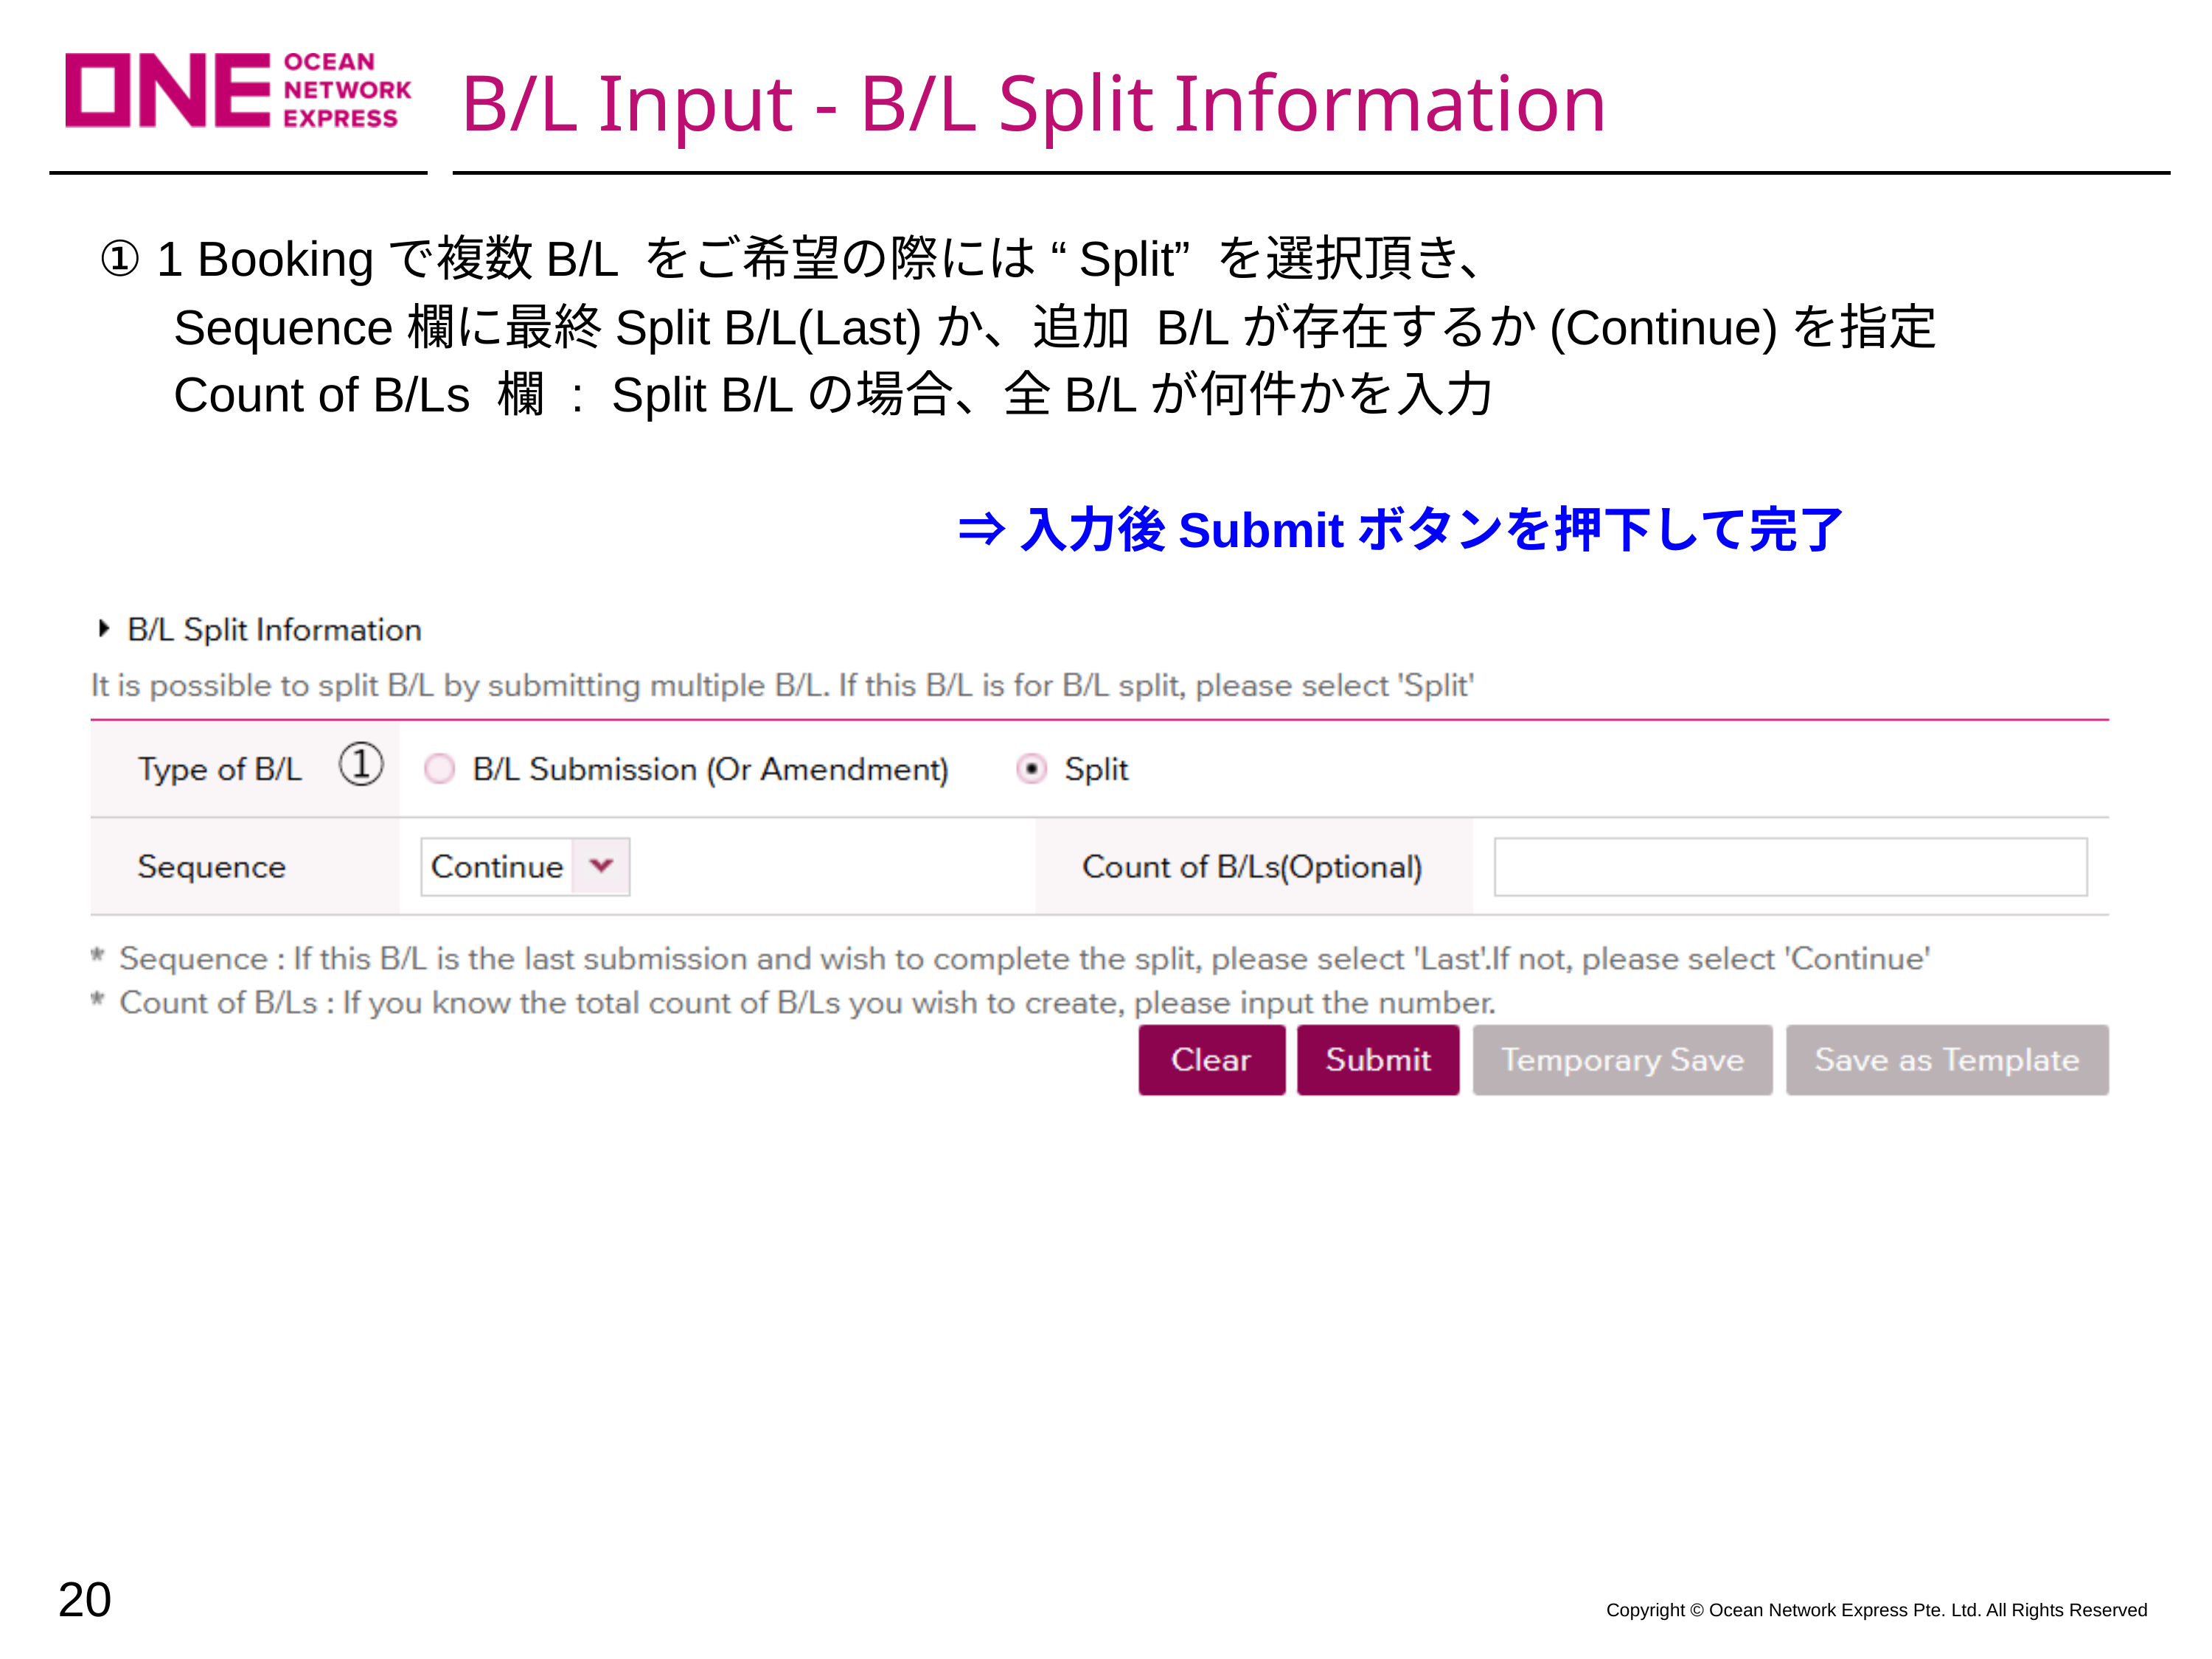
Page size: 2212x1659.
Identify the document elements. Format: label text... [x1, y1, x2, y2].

picture [66, 53, 413, 128]
picture [90, 591, 2122, 1127]
slide_number ‹#› [46, 1567, 545, 1627]
title B/L Input - B/L Split Information [448, 48, 2163, 135]
text_box ① 1 Bookingで複数B/L をご希望の際には “Split” を選択頂き、 Sequence欄に最終Split B/L(Last)か、追加 B/Lが存在するか(Continue)を指定 Count of B/Ls 欄 : Split B/Lの場合、全B/Lが何件かを入力 ⇒入力後Submitボタンを押下して完了 [87, 212, 2012, 563]
